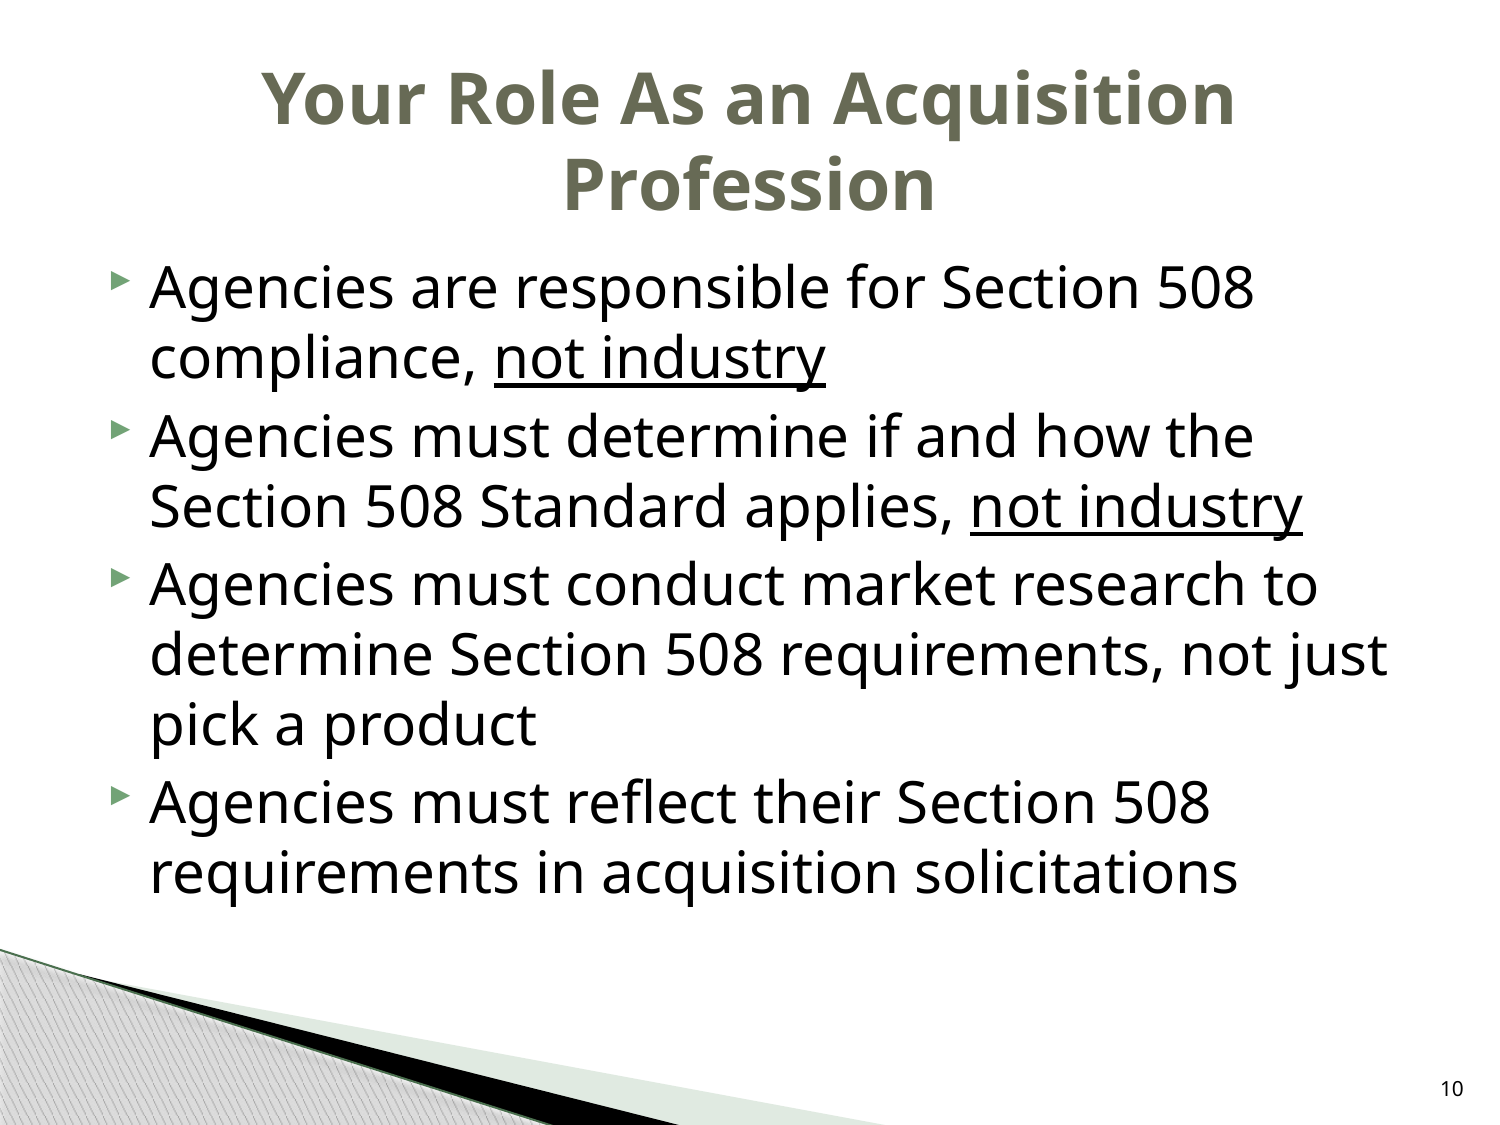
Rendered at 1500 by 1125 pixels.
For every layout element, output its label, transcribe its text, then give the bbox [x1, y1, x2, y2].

slide_number 10 [1418, 1051, 1479, 1112]
title Your Role As an Acquisition Profession [75, 45, 1425, 233]
list Agencies are responsible for Section 508 compliance, not industry Agencies must determine if and how the Section 508 Standard applies, not industry Agencies must conduct market research to determine Section 508 requirements, not just pick a product Agencies must reflect their Section 508 requirements in acquisition solicitations [75, 243, 1425, 986]
